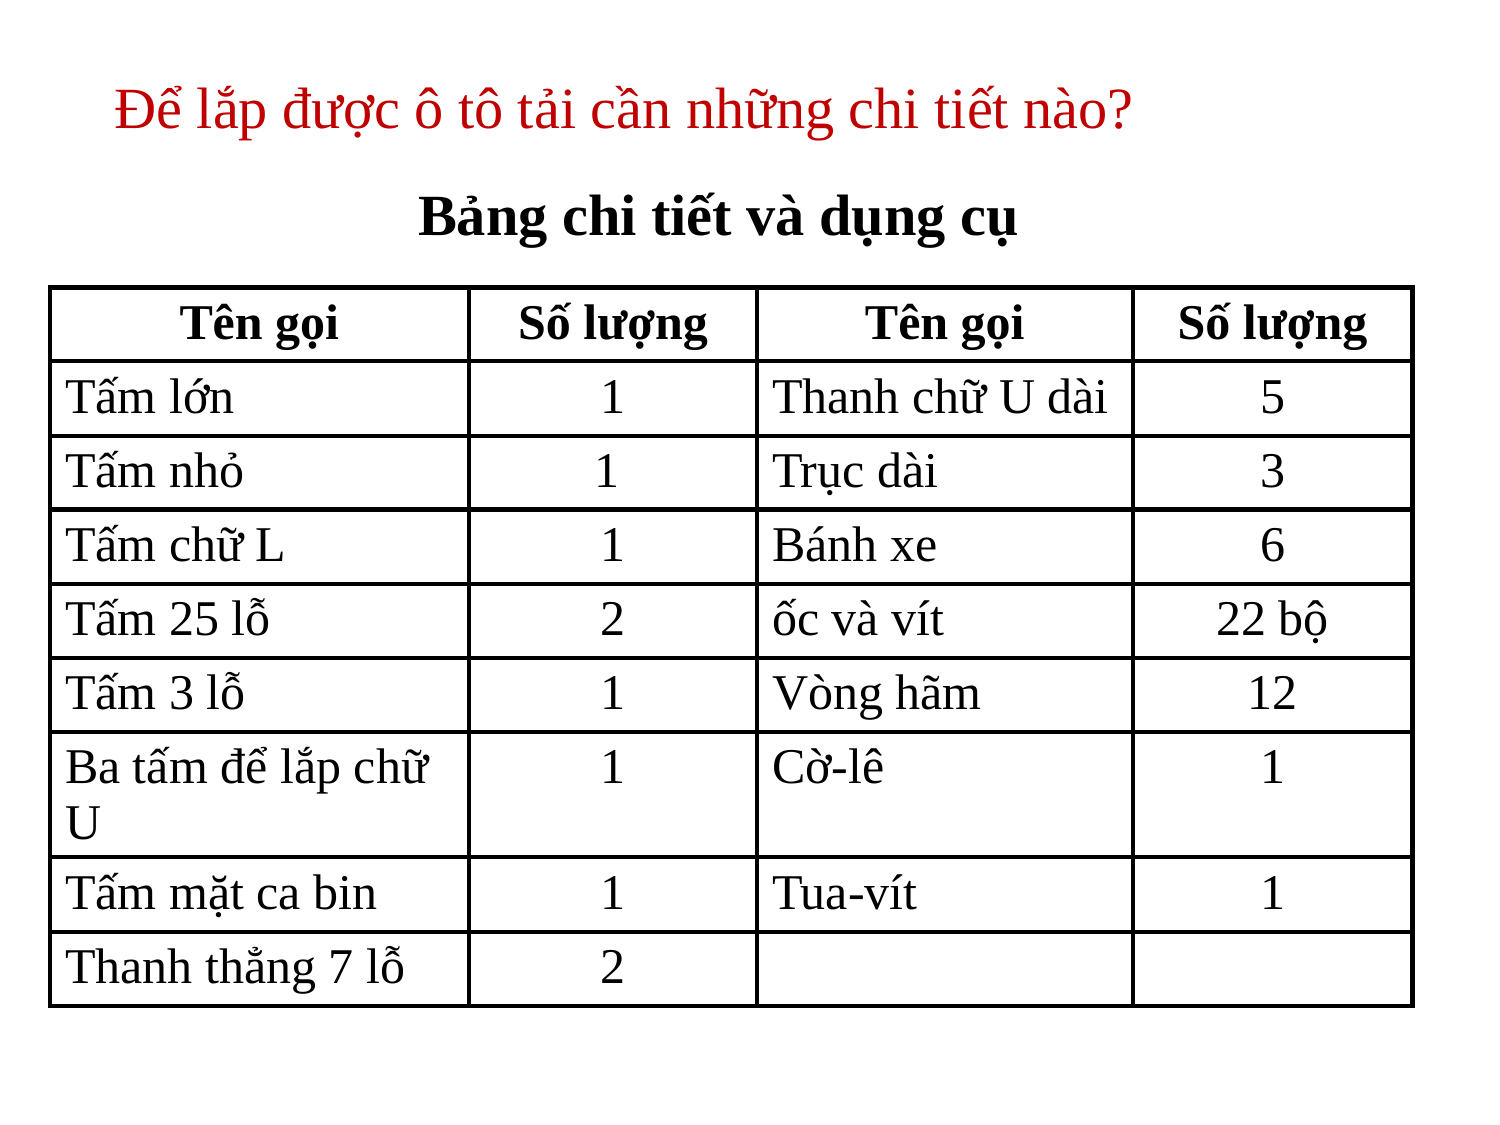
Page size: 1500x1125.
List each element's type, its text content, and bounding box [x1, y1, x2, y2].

table_cell Tấm mặt ca bin [52, 859, 467, 930]
table_cell 5 [1135, 363, 1410, 434]
table_cell 6 [1135, 512, 1410, 582]
table_cell 1 [471, 859, 755, 930]
table_header Số lượng [471, 290, 755, 359]
title Bảng chi tiết và dụng cụ [262, 162, 1175, 263]
table_cell Tấm 25 lỗ [52, 586, 467, 656]
table_cell 2 [471, 586, 755, 656]
table_cell 3 [1135, 438, 1410, 507]
table_cell Bánh xe [759, 512, 1131, 582]
table_cell 1 [471, 438, 755, 507]
table_cell 22 bộ [1135, 586, 1410, 656]
table_cell Thanh thẳng 7 lỗ [52, 934, 467, 1004]
table_cell Trục dài [759, 438, 1131, 507]
table_cell Tấm lớn [52, 363, 467, 434]
table_cell Vòng hãm [759, 660, 1131, 730]
table_cell 1 [471, 660, 755, 730]
table_cell Cờ-lê [759, 734, 1131, 855]
table_cell Tua-vít [759, 859, 1131, 930]
table_cell 1 [471, 363, 755, 434]
table_header Số lượng [1135, 290, 1410, 359]
table_cell Ba tấm để lắp chữ U [52, 734, 467, 855]
table_cell Tấm nhỏ [52, 438, 467, 507]
table_header Tên gọi [52, 290, 467, 359]
table_header Tên gọi [759, 290, 1131, 359]
text_box Để lắp được ô tô tải cần những chi tiết nào? [99, 62, 1425, 148]
table_cell Tấm chữ L [52, 512, 467, 582]
table_cell 1 [1135, 859, 1410, 930]
table_cell 1 [471, 512, 755, 582]
table_cell 1 [471, 734, 755, 855]
table_cell 1 [1135, 734, 1410, 855]
table_cell Tấm 3 lỗ [52, 660, 467, 730]
table_cell 12 [1135, 660, 1410, 730]
table_cell ốc và vít [759, 586, 1131, 656]
table_cell [759, 934, 1131, 1004]
table_cell [1135, 934, 1410, 1004]
table_cell Thanh chữ U dài [759, 363, 1131, 434]
table_cell 2 [471, 934, 755, 1004]
